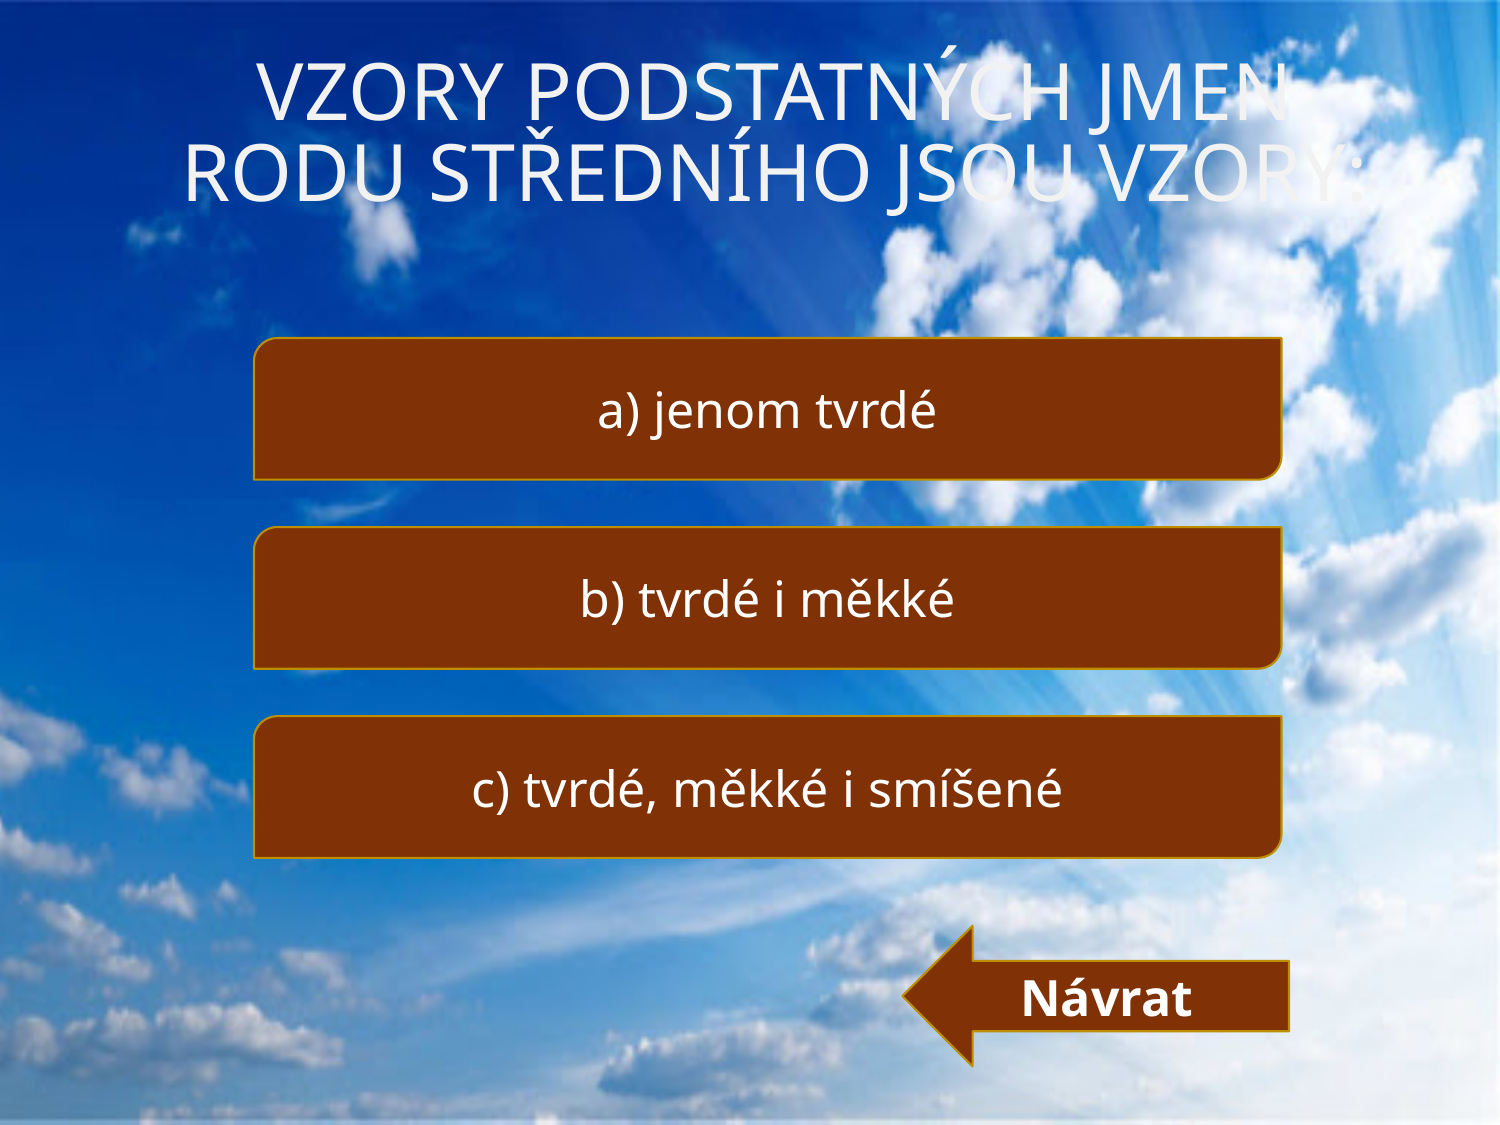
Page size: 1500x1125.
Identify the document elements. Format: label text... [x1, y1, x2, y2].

text_box a) jenom tvrdé [252, 336, 1283, 481]
text_box c) tvrdé, měkké i smíšené [252, 715, 1283, 859]
text_box Návrat [901, 924, 1291, 1068]
title Vzory podstatných jmen rodu středního jsou vzory: [159, 42, 1390, 231]
picture [0, 0, 1500, 1125]
text_box b) tvrdé i měkké [252, 525, 1283, 670]
